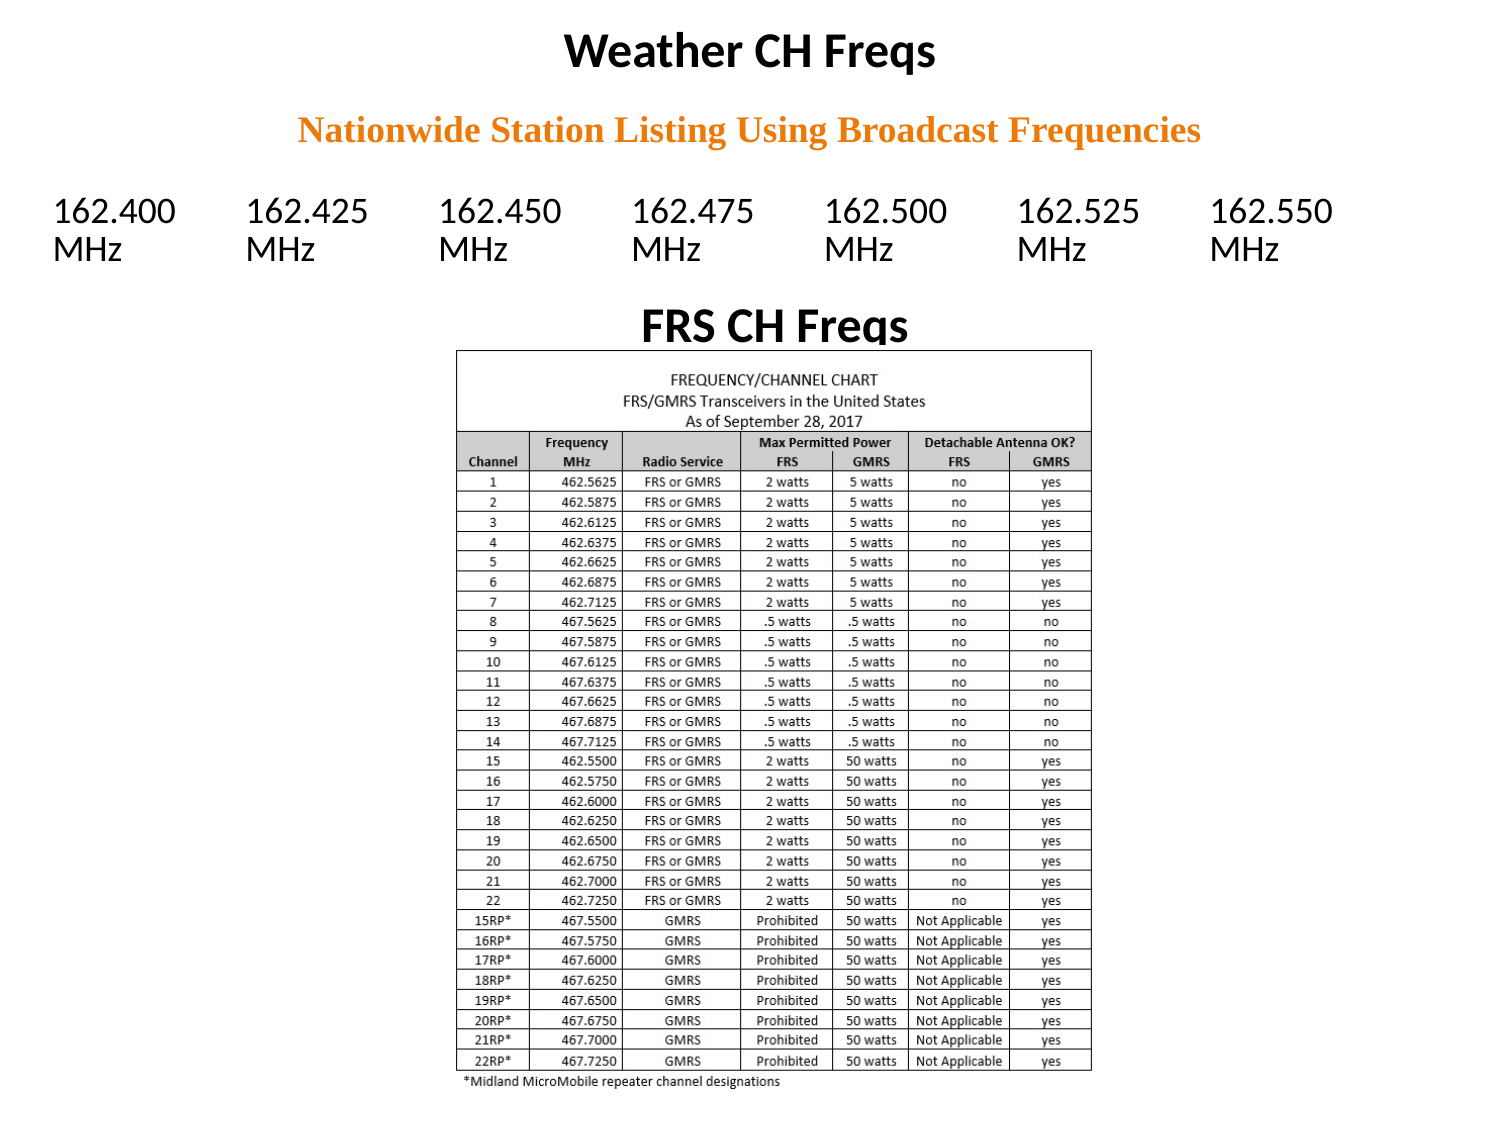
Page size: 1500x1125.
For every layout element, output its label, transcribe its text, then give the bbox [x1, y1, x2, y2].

table_header 162.550 MHz [1194, 187, 1387, 278]
table_header 162.525 MHz [1002, 203, 1194, 278]
title Weather CH Freqs [312, 24, 1188, 70]
table_header 162.450 MHz [423, 203, 616, 278]
table_header 162.475 MHz [616, 203, 809, 278]
table_header 162.400 MHz [38, 187, 230, 278]
text_box FRS CH Freqs [337, 299, 1213, 346]
text_box Nationwide Station Listing Using Broadcast Frequencies [282, 97, 1218, 203]
table_header 162.425 MHz [230, 187, 423, 278]
picture [447, 344, 1102, 1094]
table_header 162.500 MHz [809, 203, 1002, 278]
